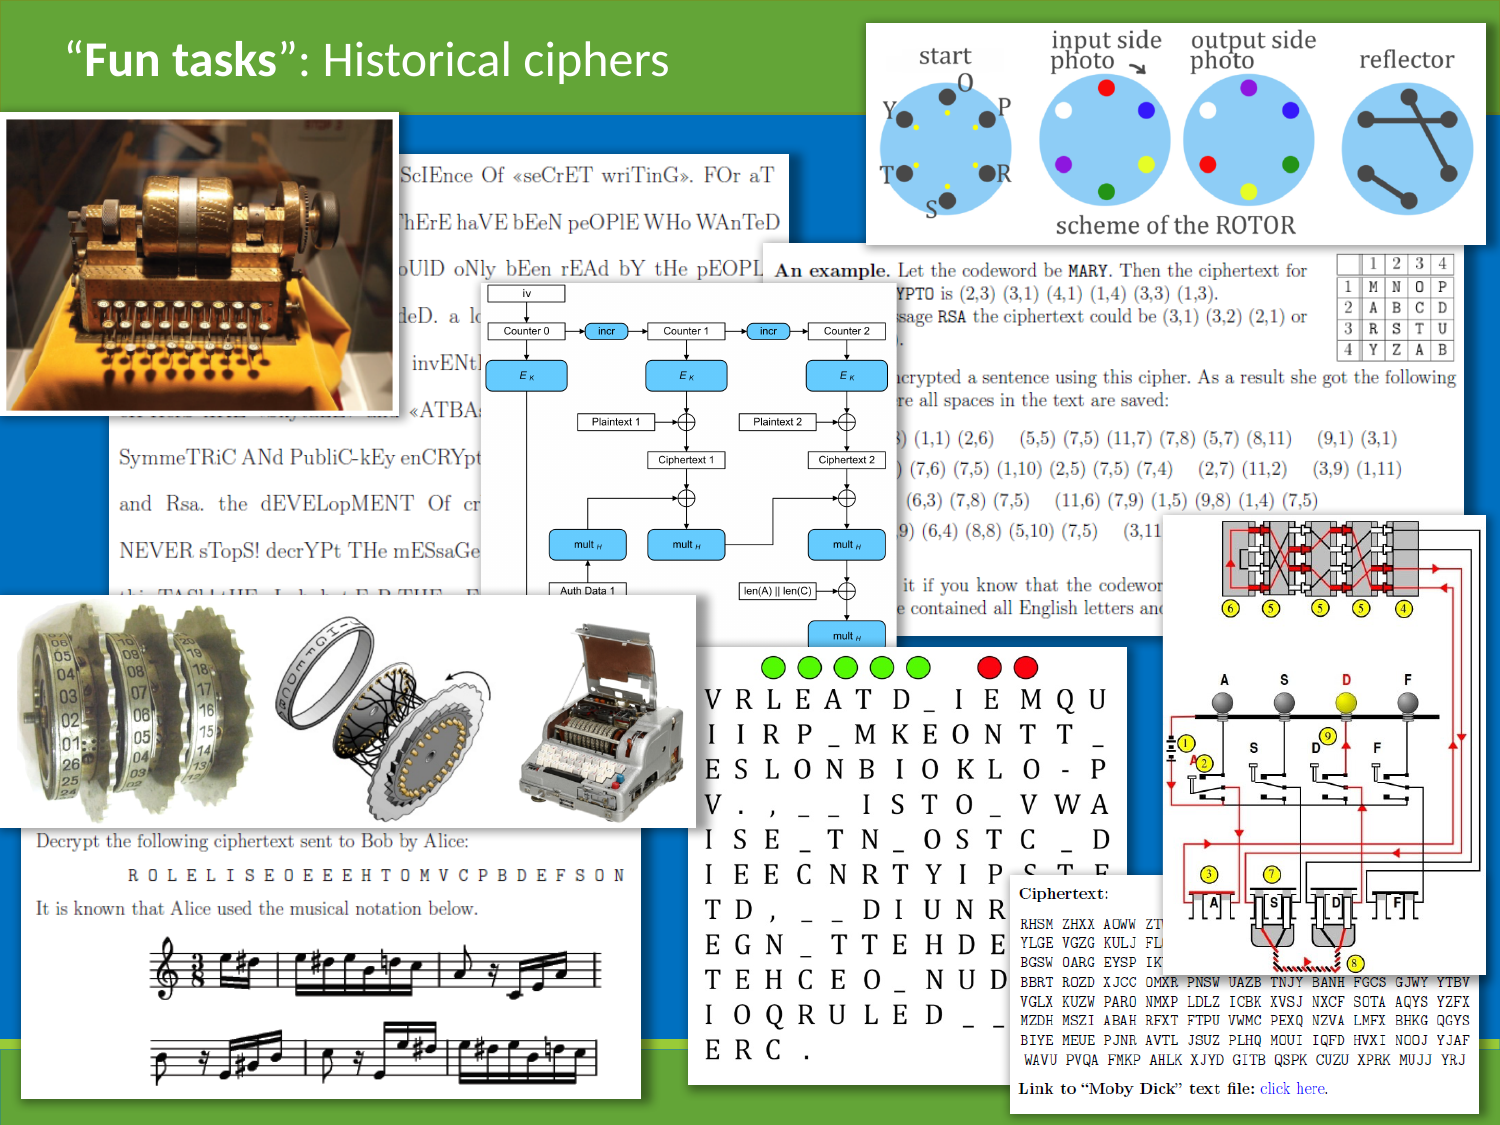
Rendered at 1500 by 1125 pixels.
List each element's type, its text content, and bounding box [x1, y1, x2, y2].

text_box nsucrypto.nsu.ru [1493, 1047, 1500, 1113]
text_box “Fun tasks”: Historical ciphers [48, 18, 865, 94]
picture [0, 23, 1487, 1114]
text_box [0, 0, 1500, 115]
